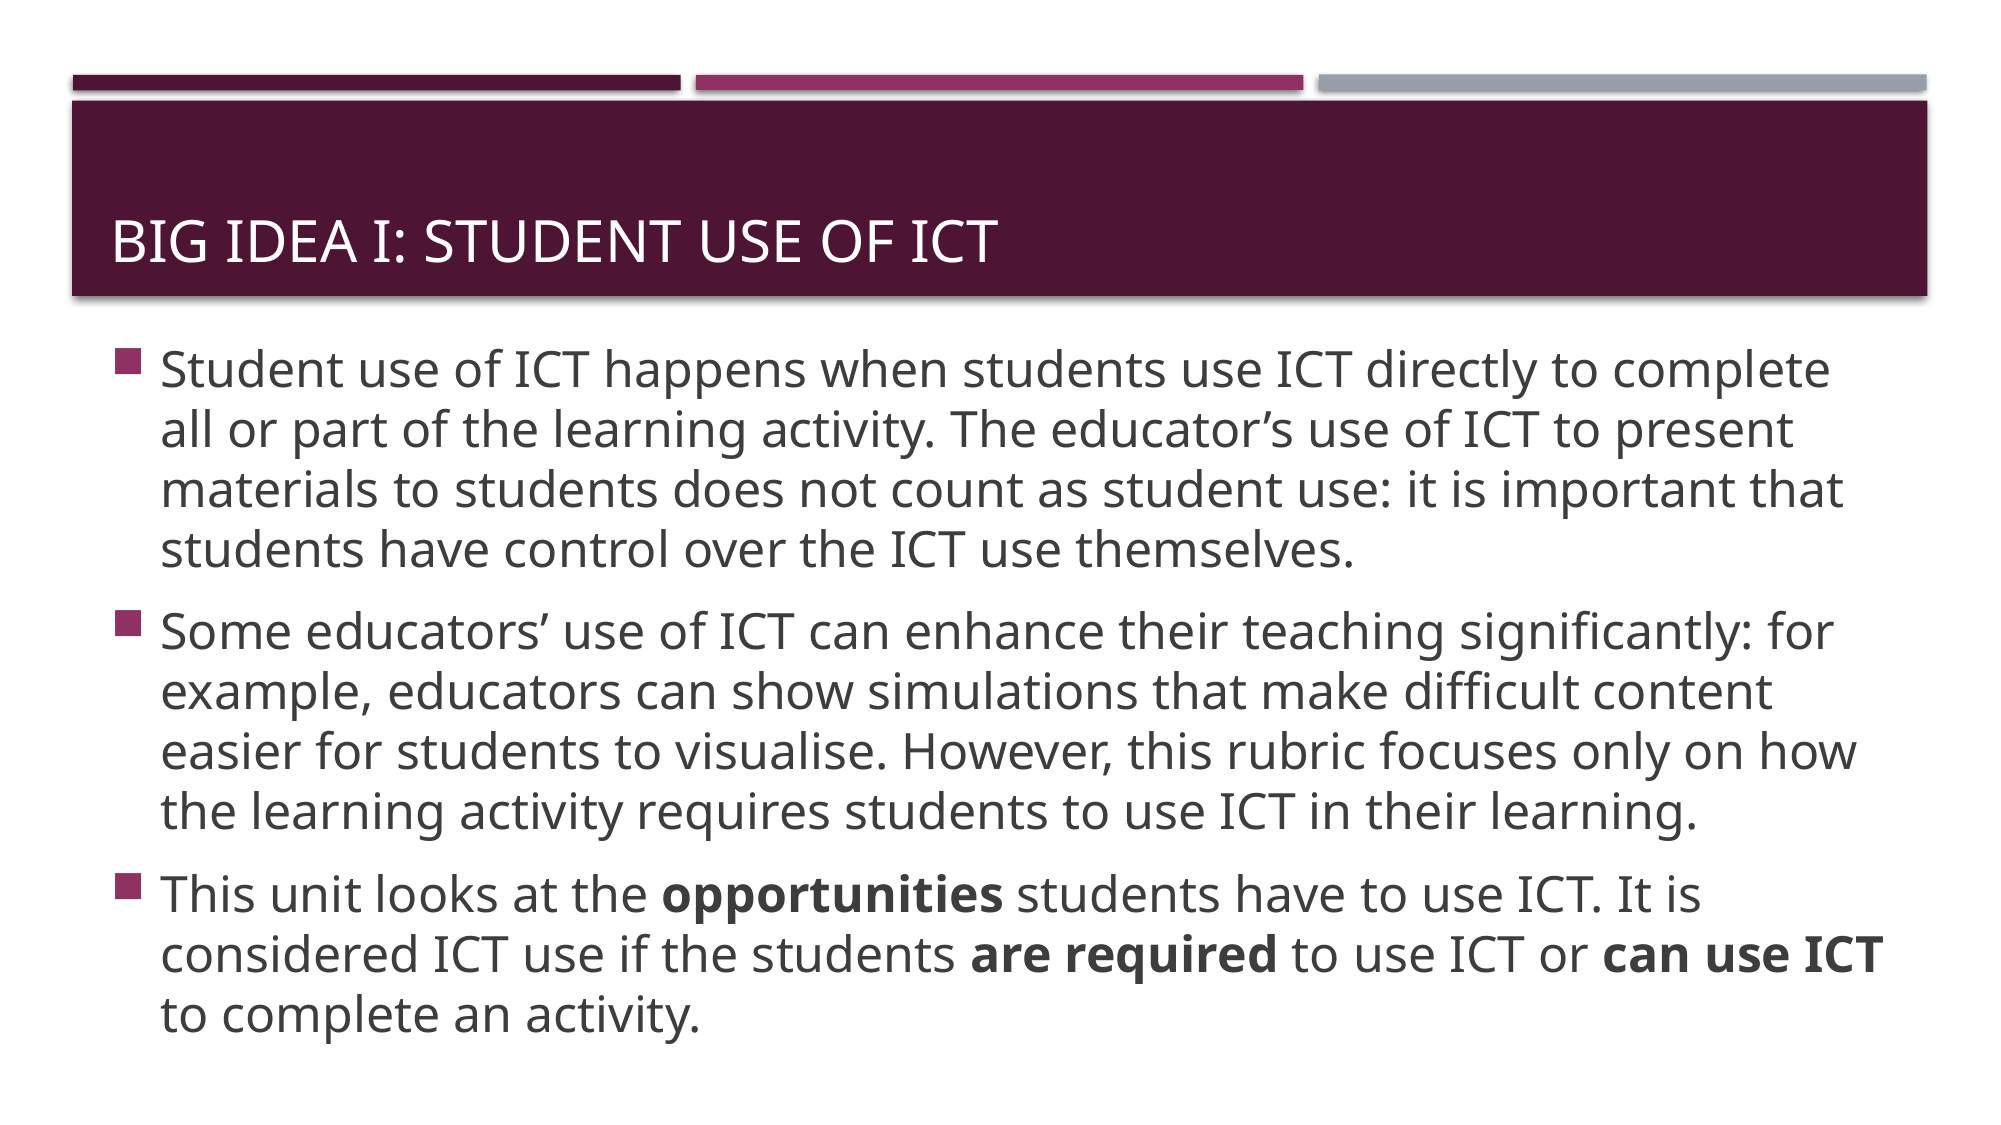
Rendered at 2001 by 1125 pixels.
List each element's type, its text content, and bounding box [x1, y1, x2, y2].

list Student use of ICT happens when students use ICT directly to complete all or part of the learning activity. The educator’s use of ICT to present materials to students does not count as student use: it is important that students have control over the ICT use themselves. Some educators’ use of ICT can enhance their teaching significantly: for example, educators can show simulations that make difficult content easier for students to visualise. However, this rubric focuses only on how the learning activity requires students to use ICT in their learning. This unit looks at the opportunities students have to use ICT. It is considered ICT use if the students are required to use ICT or can use ICT to complete an activity. [95, 307, 1905, 1072]
title BIG IDEA I: Student use of ICT [95, 115, 1905, 282]
